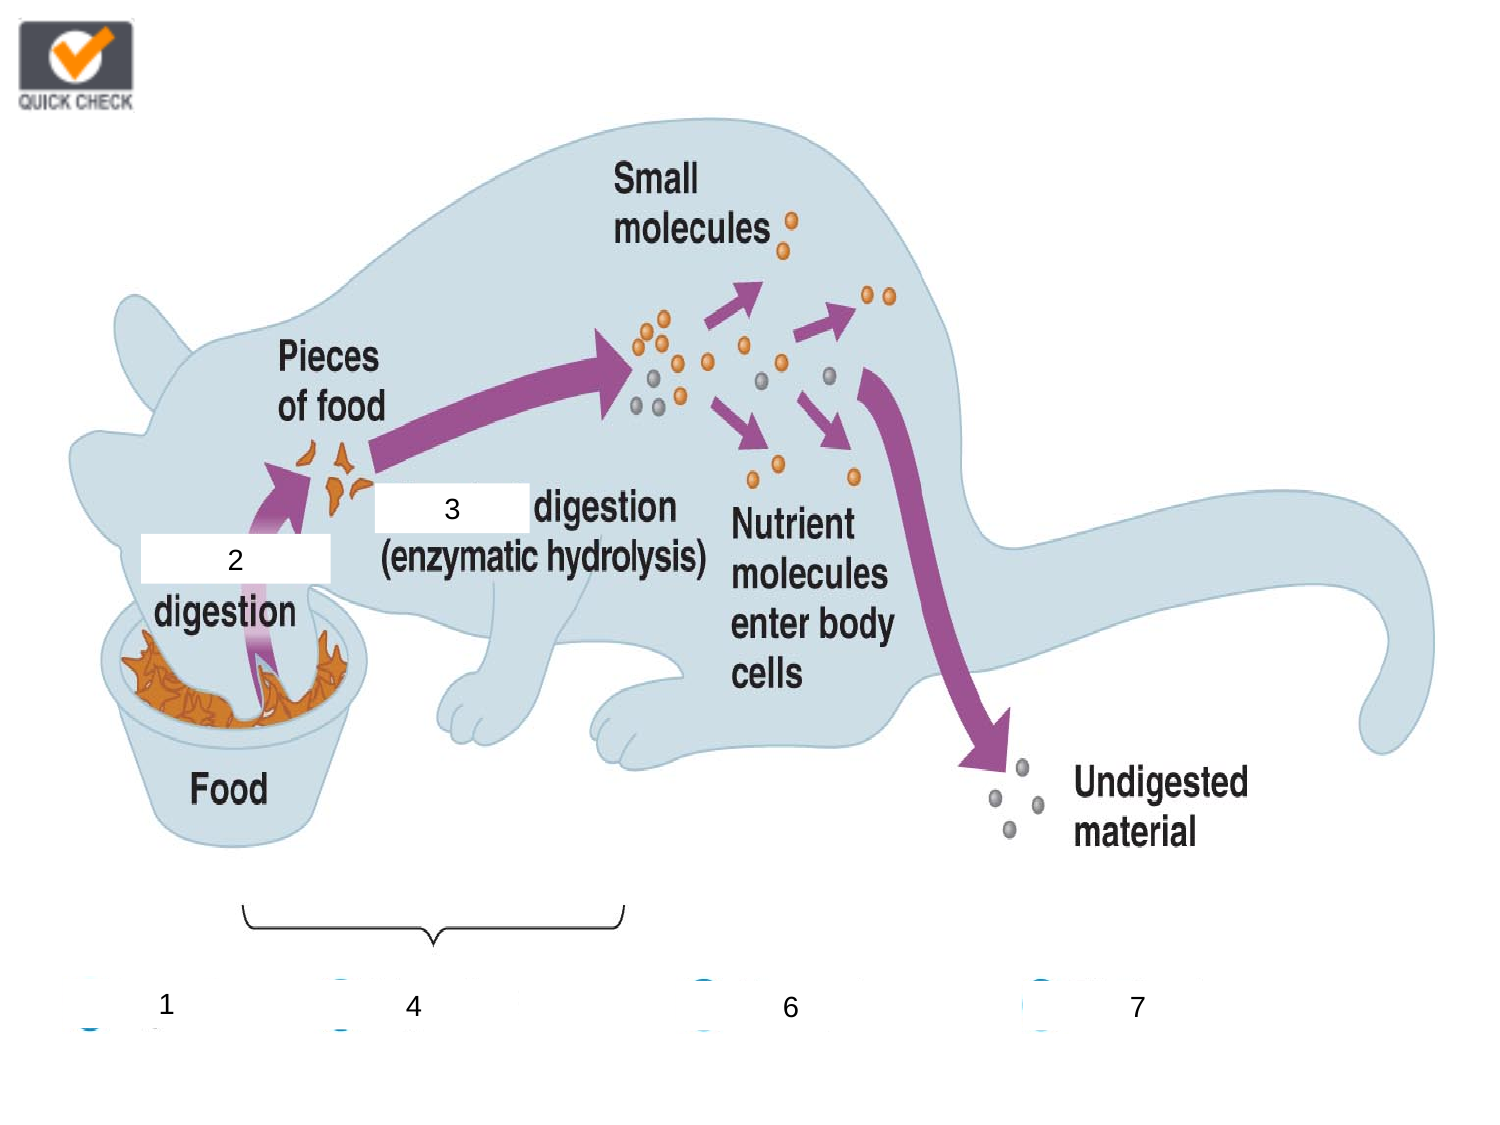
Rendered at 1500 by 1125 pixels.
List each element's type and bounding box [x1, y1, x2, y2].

picture [17, 17, 1438, 1035]
